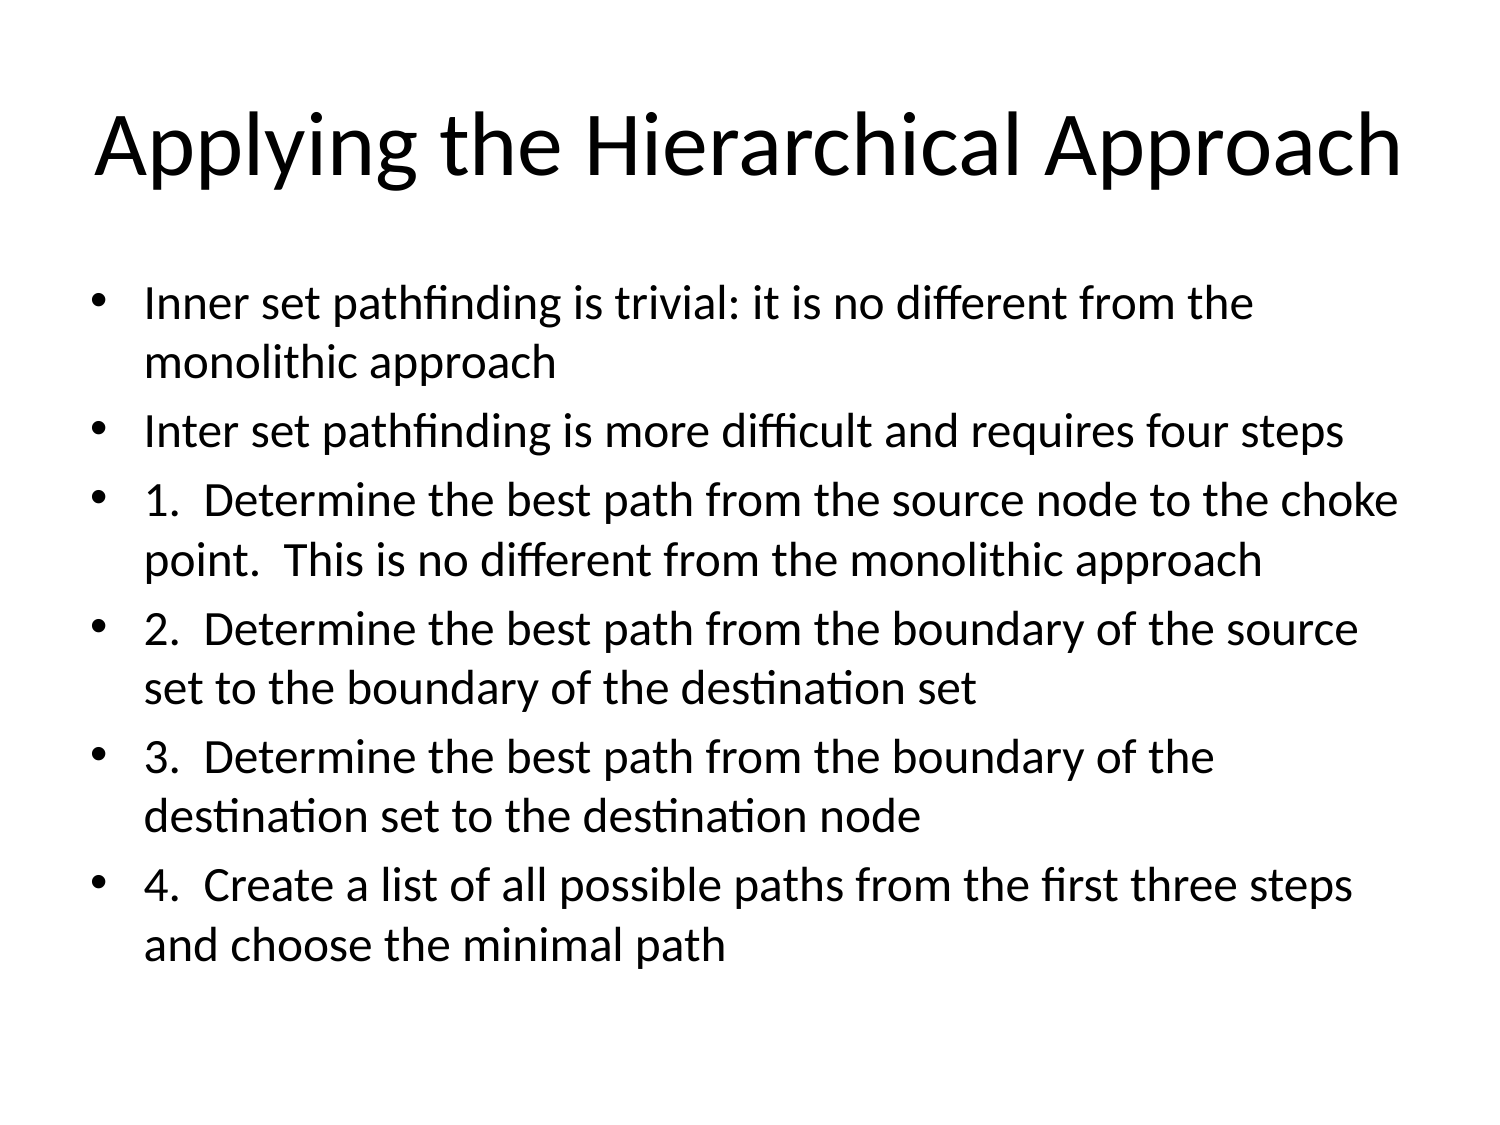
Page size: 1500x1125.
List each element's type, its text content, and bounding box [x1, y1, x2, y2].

title Applying the Hierarchical Approach [74, 44, 1426, 233]
list Inner set pathfinding is trivial: it is no different from the monolithic approach Inter set pathfinding is more difficult and requires four steps 1. Determine the best path from the source node to the choke point. This is no different from the monolithic approach 2. Determine the best path from the boundary of the source set to the boundary of the destination set 3. Determine the best path from the boundary of the destination set to the destination node 4. Create a list of all possible paths from the first three steps and choose the minimal path [74, 262, 1426, 1006]
